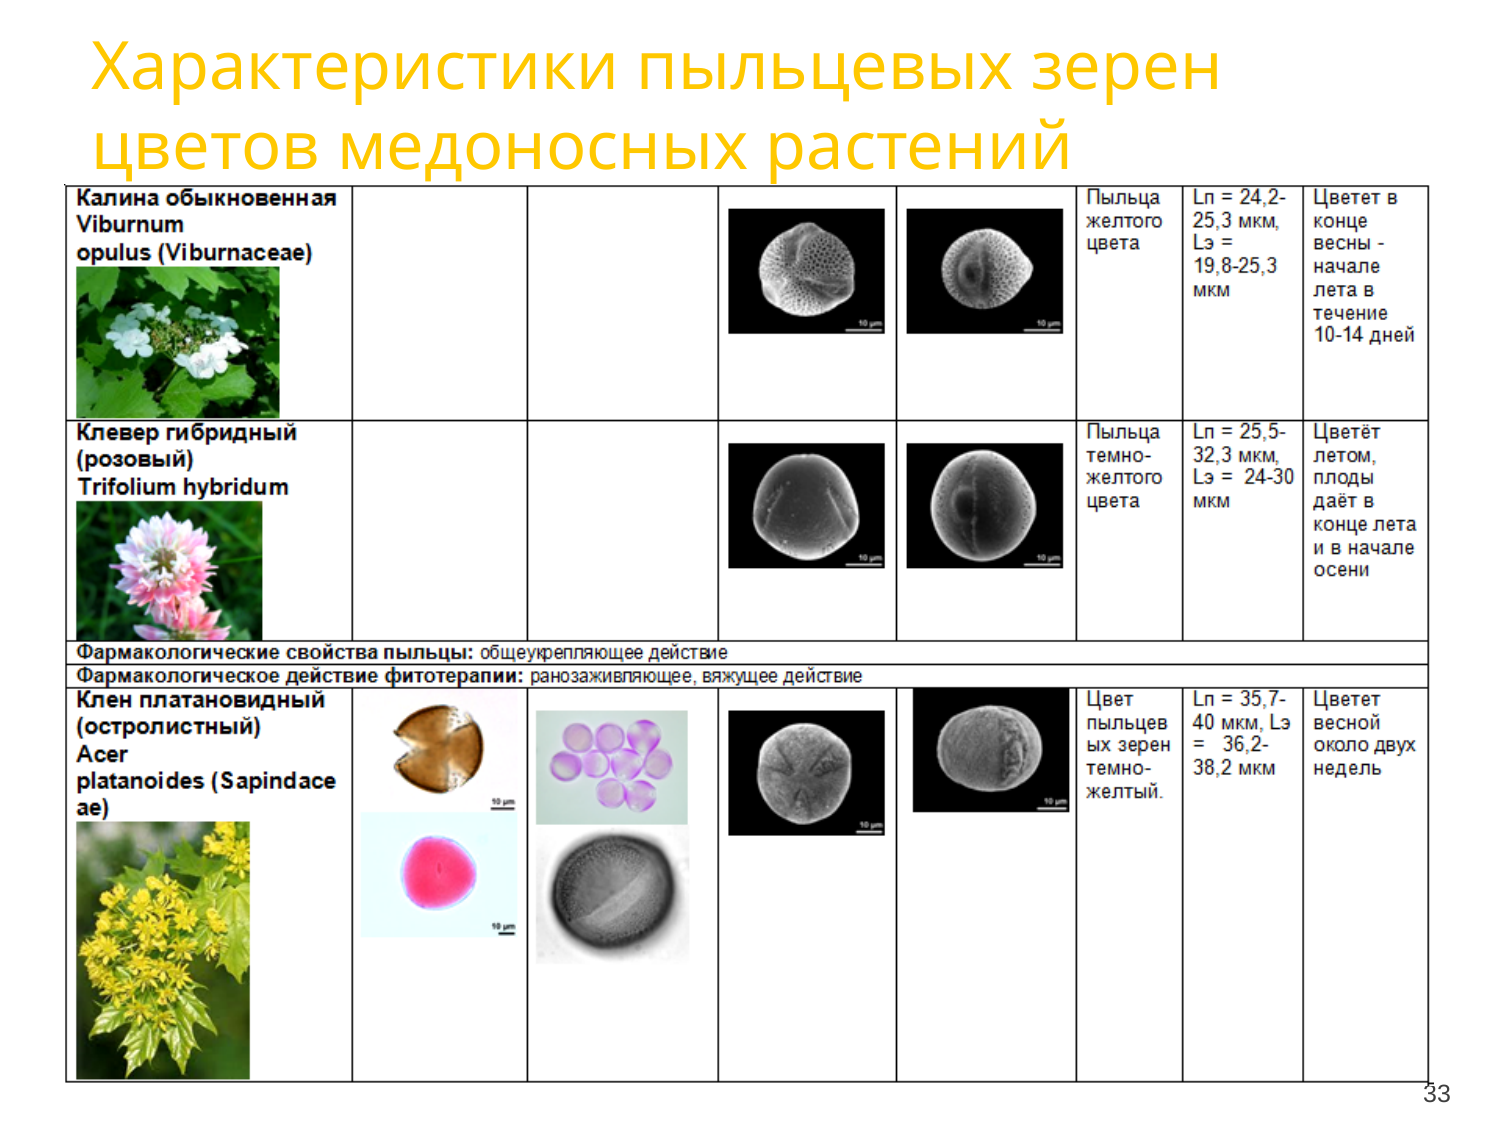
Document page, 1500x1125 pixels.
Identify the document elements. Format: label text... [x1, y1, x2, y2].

title Характеристики пыльцевых зерен цветов медоносных растений [76, 0, 1427, 182]
slide_number 33 [1345, 1062, 1467, 1108]
picture [64, 184, 1434, 1086]
